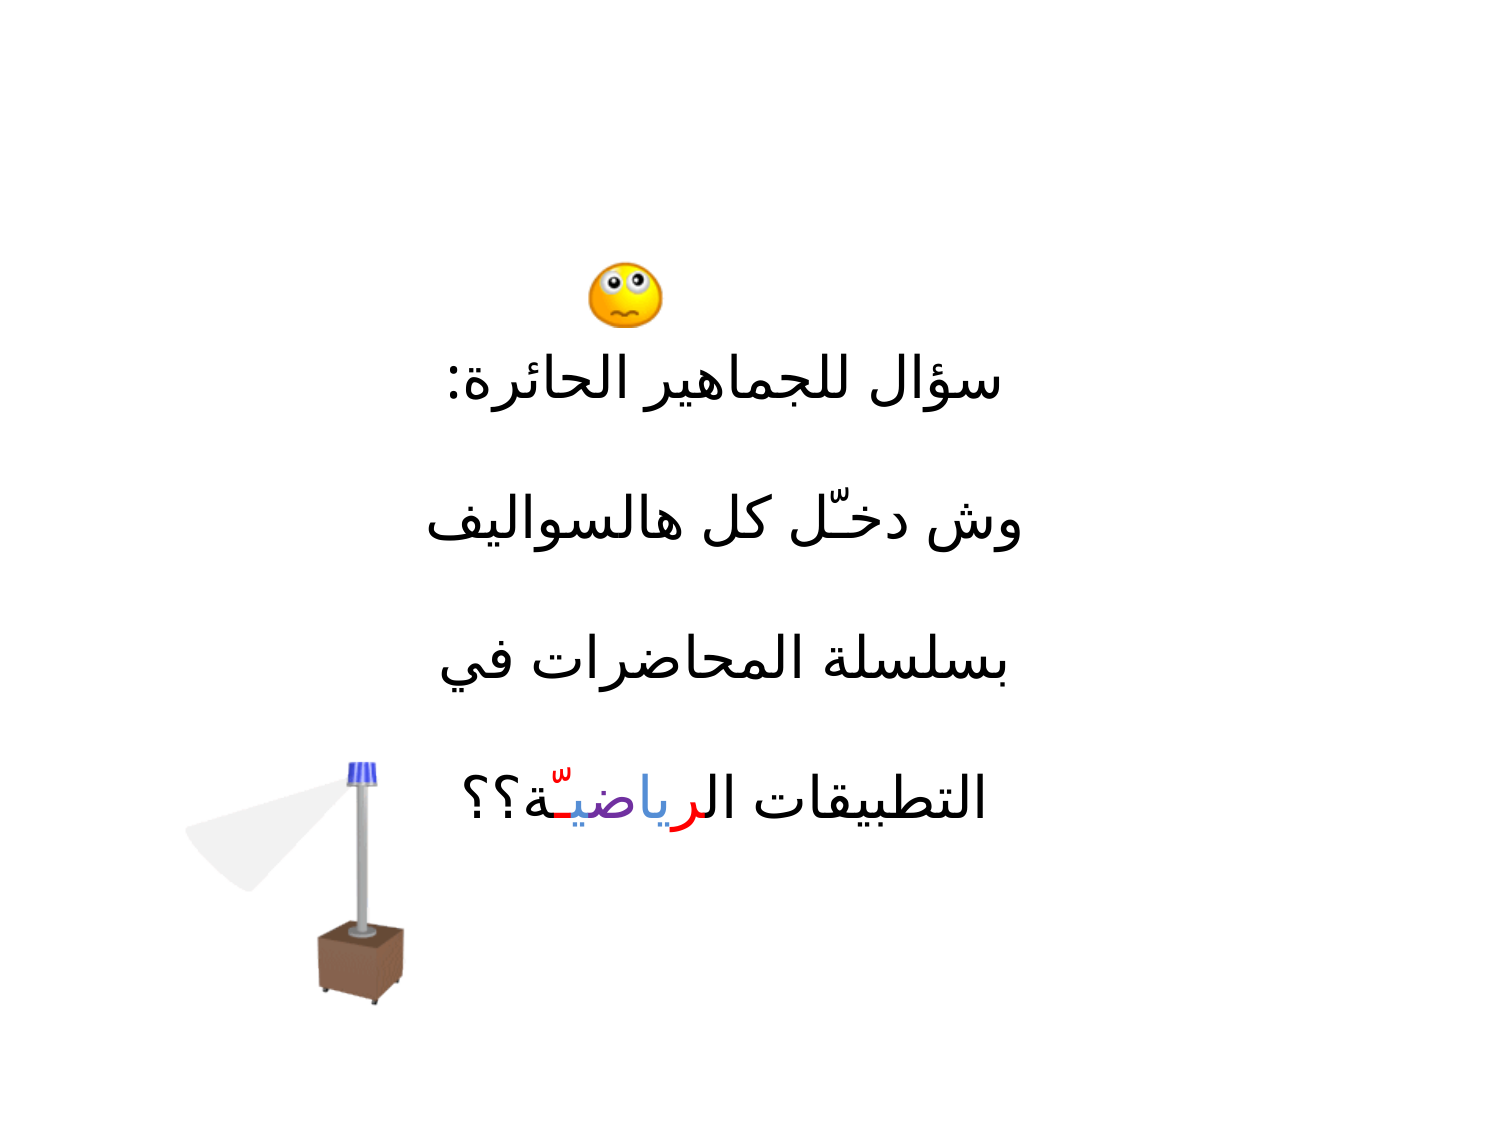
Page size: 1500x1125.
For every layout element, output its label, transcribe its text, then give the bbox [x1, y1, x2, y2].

picture [587, 249, 666, 329]
picture [112, 712, 613, 1026]
text_box سؤال للجماهير الحائرة: وش دخـّل كل هالسواليف بسلسلة المحاضرات في التطبيقات الرياضيـّة؟؟ [337, 262, 1113, 837]
